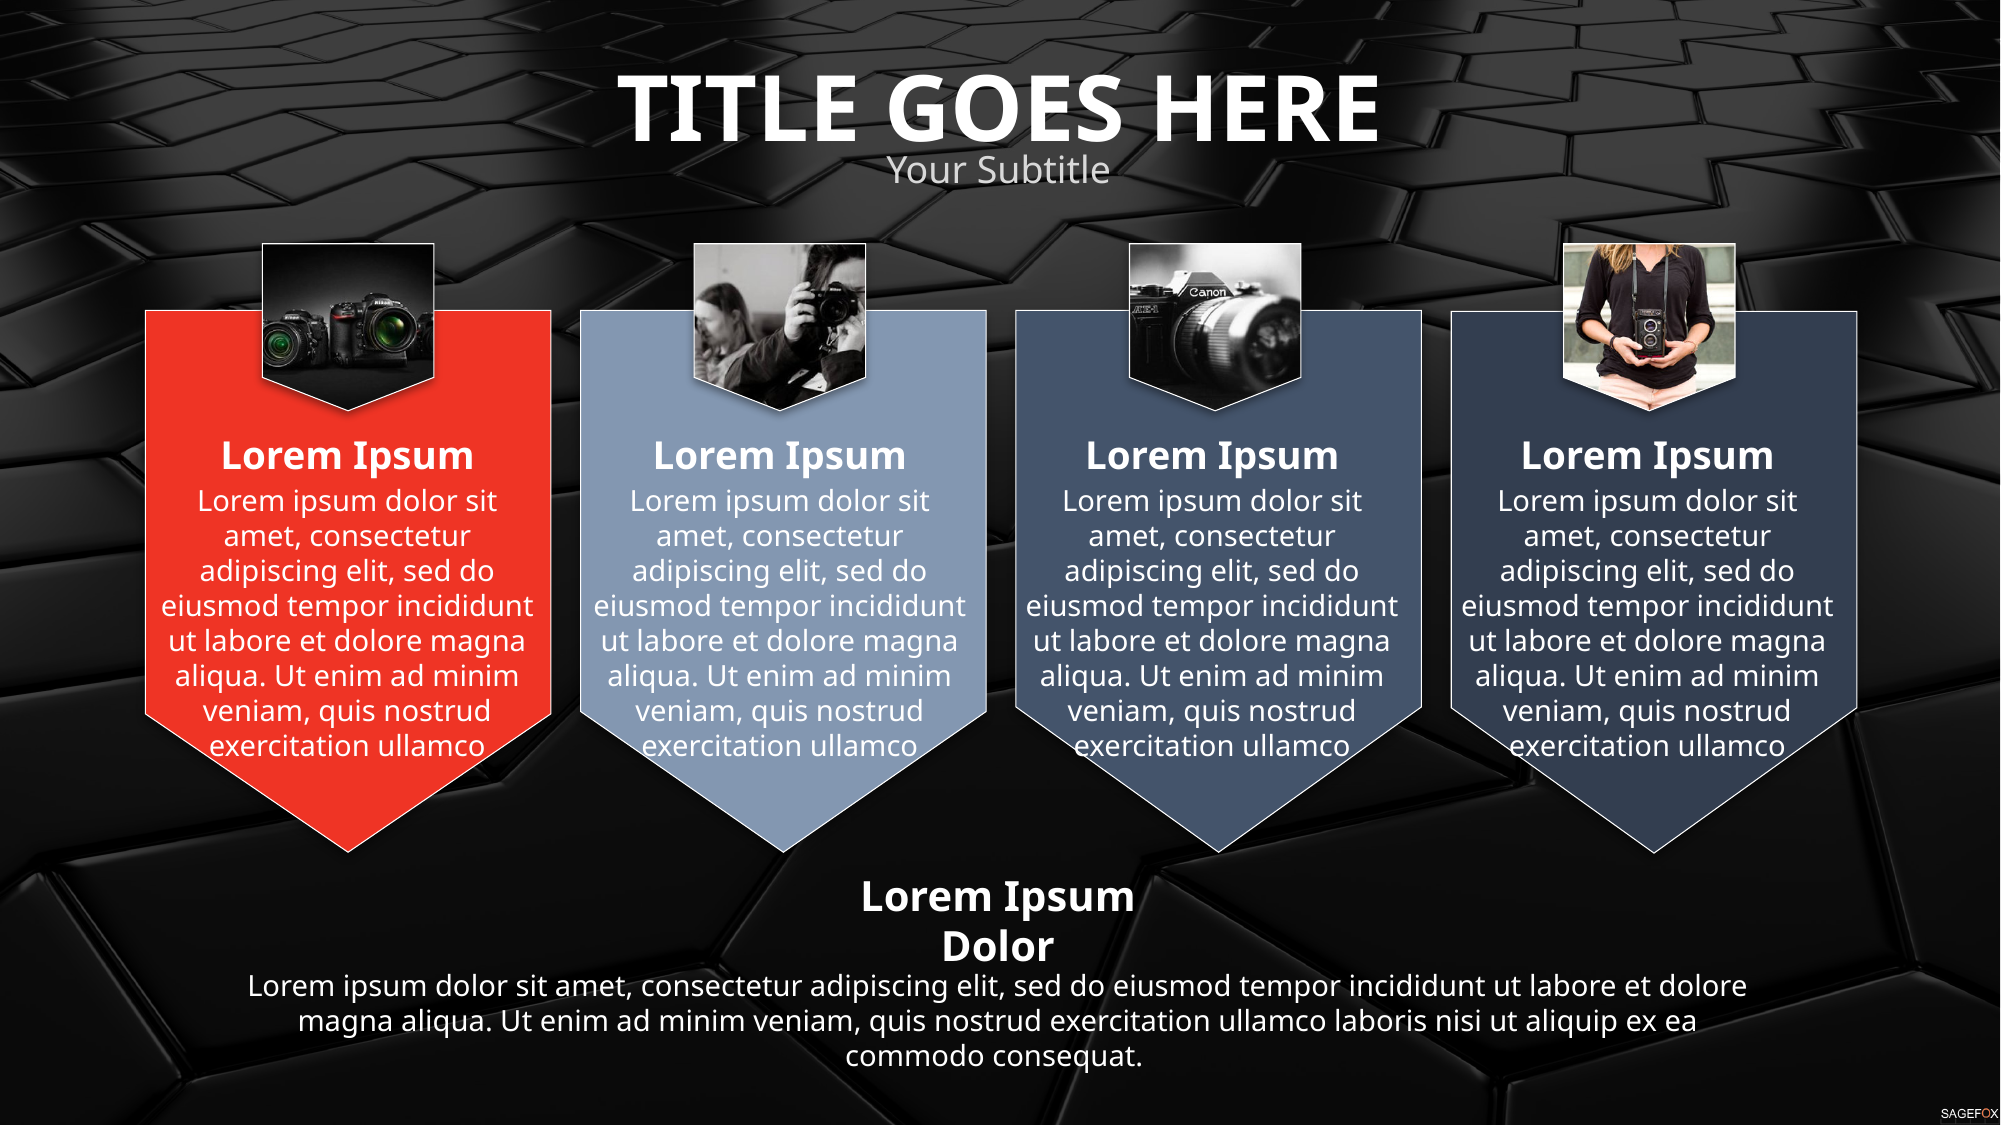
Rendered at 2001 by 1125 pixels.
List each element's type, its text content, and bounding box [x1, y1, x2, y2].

picture [0, 0, 2001, 1125]
text_box Your Subtitle [871, 138, 1129, 198]
text_box Lorem Ipsum Lorem ipsum dolor sit amet, consectetur adipiscing elit, sed do eiusmod tempor incididunt ut labore et dolore magna aliqua. Ut enim ad minim veniam, quis nostrud exercitation ullamco [144, 423, 551, 770]
text_box Lorem Ipsum Lorem ipsum dolor sit amet, consectetur adipiscing elit, sed do eiusmod tempor incididunt ut labore et dolore magna aliqua. Ut enim ad minim veniam, quis nostrud exercitation ullamco [576, 423, 984, 770]
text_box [227, 886, 1769, 1046]
text_box [144, 309, 552, 715]
text_box [1128, 242, 1302, 412]
text_box [261, 242, 435, 412]
text_box [1562, 242, 1737, 412]
text_box [1102, 770, 1336, 854]
text_box [663, 770, 904, 854]
text_box TITLE GOES HERE [548, 42, 1452, 167]
text_box [579, 309, 988, 715]
text_box Lorem Ipsum Lorem ipsum dolor sit amet, consectetur adipiscing elit, sed do eiusmod tempor incididunt ut labore et dolore magna aliqua. Ut enim ad minim veniam, quis nostrud exercitation ullamco [1444, 423, 1851, 770]
text_box [1450, 310, 1858, 714]
text_box [693, 242, 867, 412]
text_box [1536, 770, 1772, 855]
text_box [1014, 309, 1423, 713]
text_box Lorem Ipsum Lorem ipsum dolor sit amet, consectetur adipiscing elit, sed do eiusmod tempor incididunt ut labore et dolore magna aliqua. Ut enim ad minim veniam, quis nostrud exercitation ullamco [1008, 423, 1416, 770]
text_box [225, 770, 471, 854]
